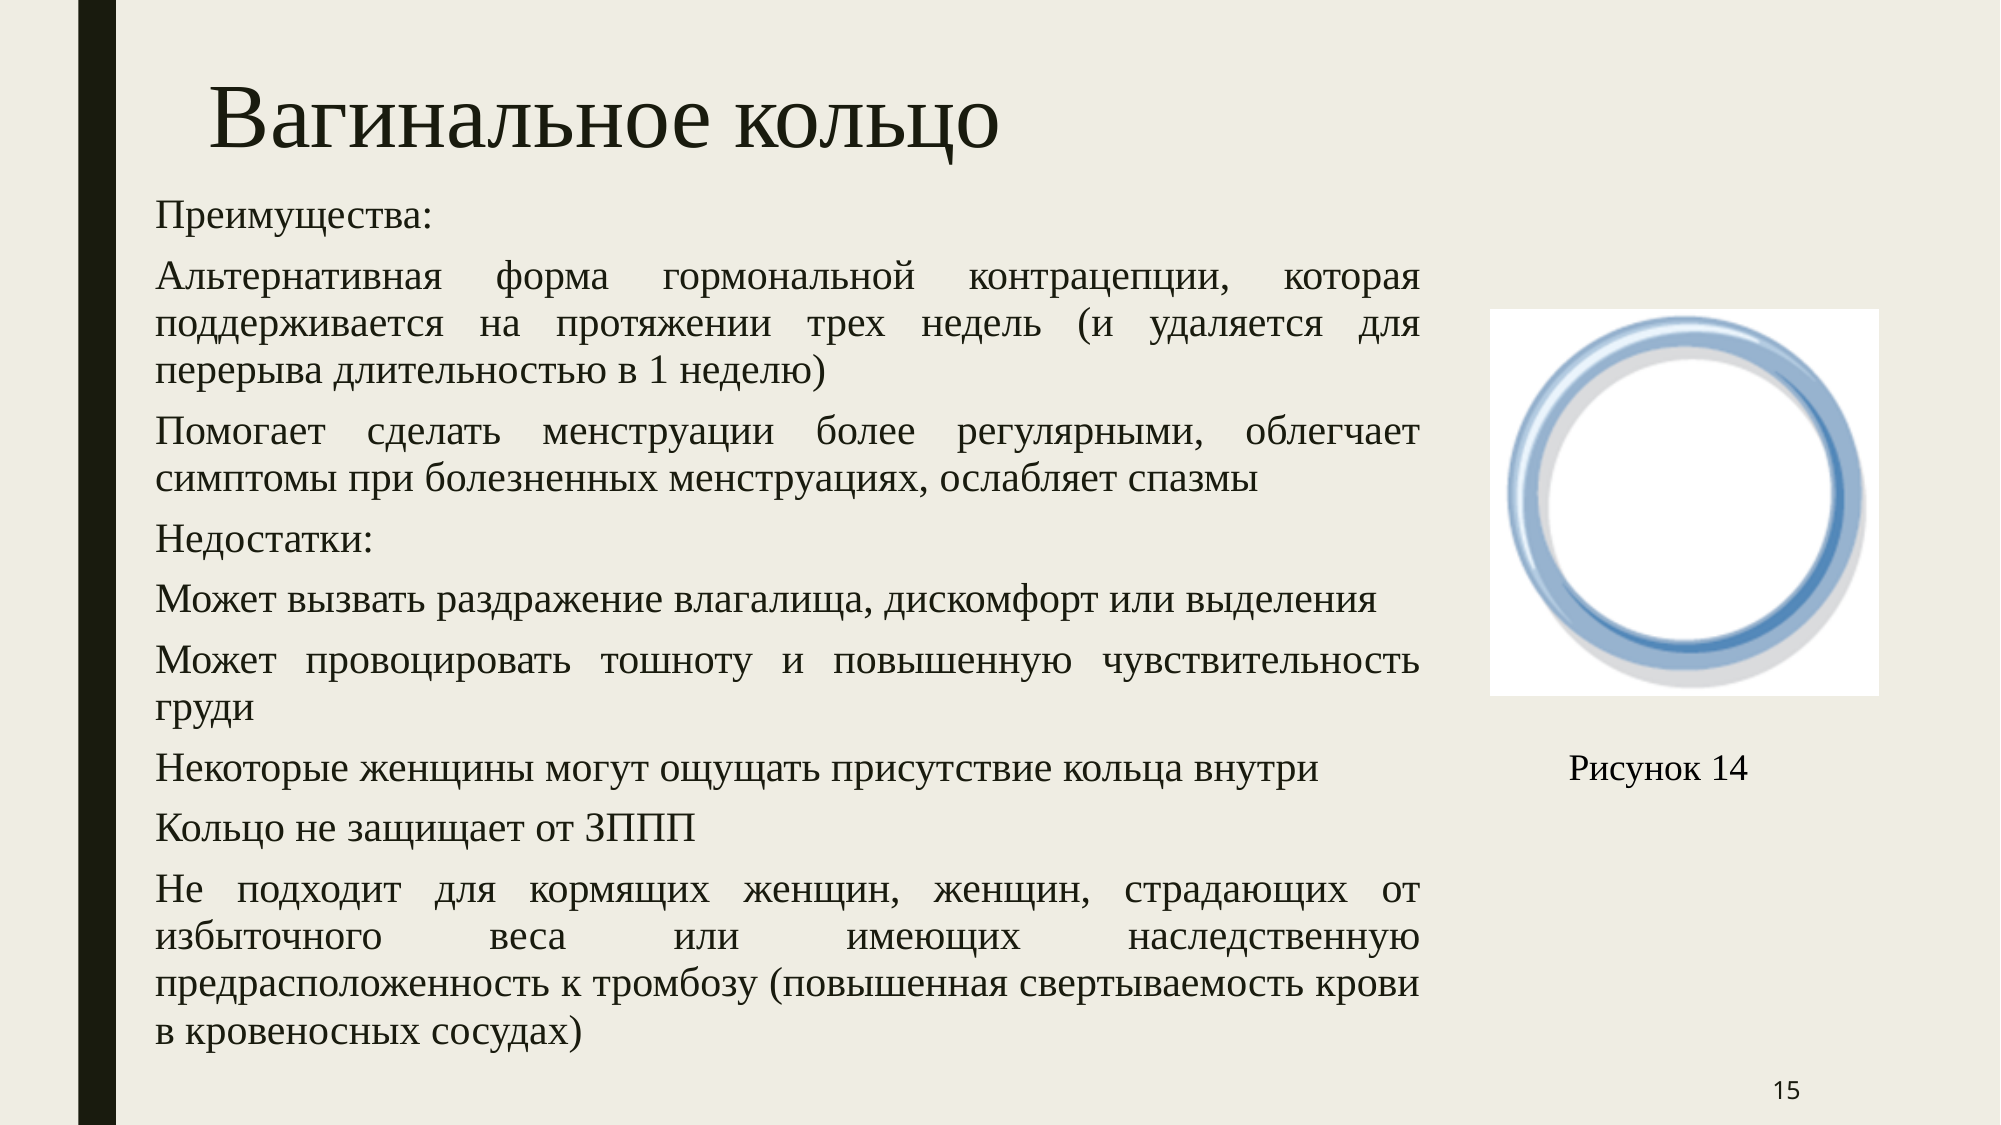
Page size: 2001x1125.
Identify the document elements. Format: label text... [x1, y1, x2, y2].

title Вагинальное кольцо [193, 61, 1769, 306]
text_box Рисунок 14 [1553, 735, 1778, 796]
picture [1490, 309, 1879, 696]
list Преимущества: Альтернативная форма гормональной контрацепции, которая поддерживается на протяжении трех недель (и удаляется для перерыва длительностью в 1 неделю) Помогает сделать менструации более регулярными, облегчает симптомы при болезненных менструациях, ослабляет спазмы Недостатки: Может вызвать раздражение влагалища, дискомфорт или выделения Может провоцировать тошноту и повышенную чувствительность груди Некоторые женщины могут ощущать присутствие кольца внутри Кольцо не защищает от ЗППП Не подходит для кормящих женщин, женщин, страдающих от избыточного веса или имеющих наследственную предрасположенность к тромбозу (повышенная свертываемость крови в кровеносных сосудах) [140, 183, 1438, 1065]
slide_number 15 [1553, 1058, 1816, 1125]
